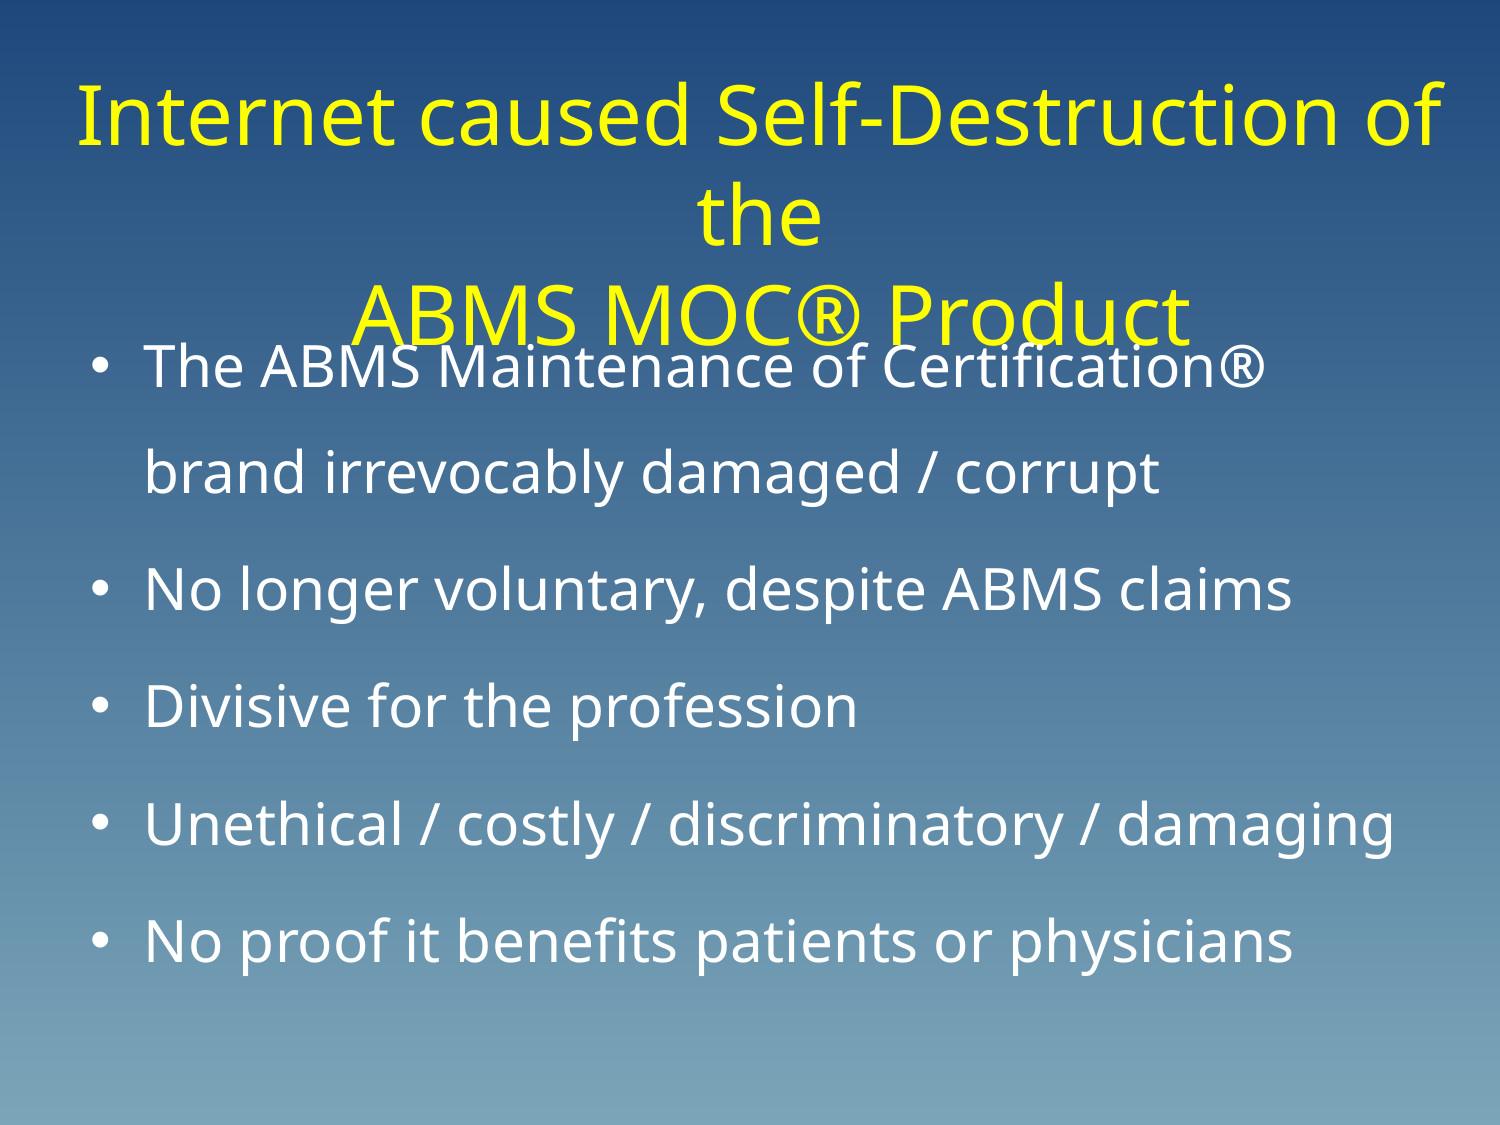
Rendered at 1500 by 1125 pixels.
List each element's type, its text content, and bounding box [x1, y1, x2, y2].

list The ABMS Maintenance of Certification® brand irrevocably damaged / corrupt No longer voluntary, despite ABMS claims Divisive for the profession Unethical / costly / discriminatory / damaging No proof it benefits patients or physicians [75, 262, 1425, 1005]
title Internet caused Self-Destruction of the ABMS MOC® Product [53, 54, 1468, 242]
